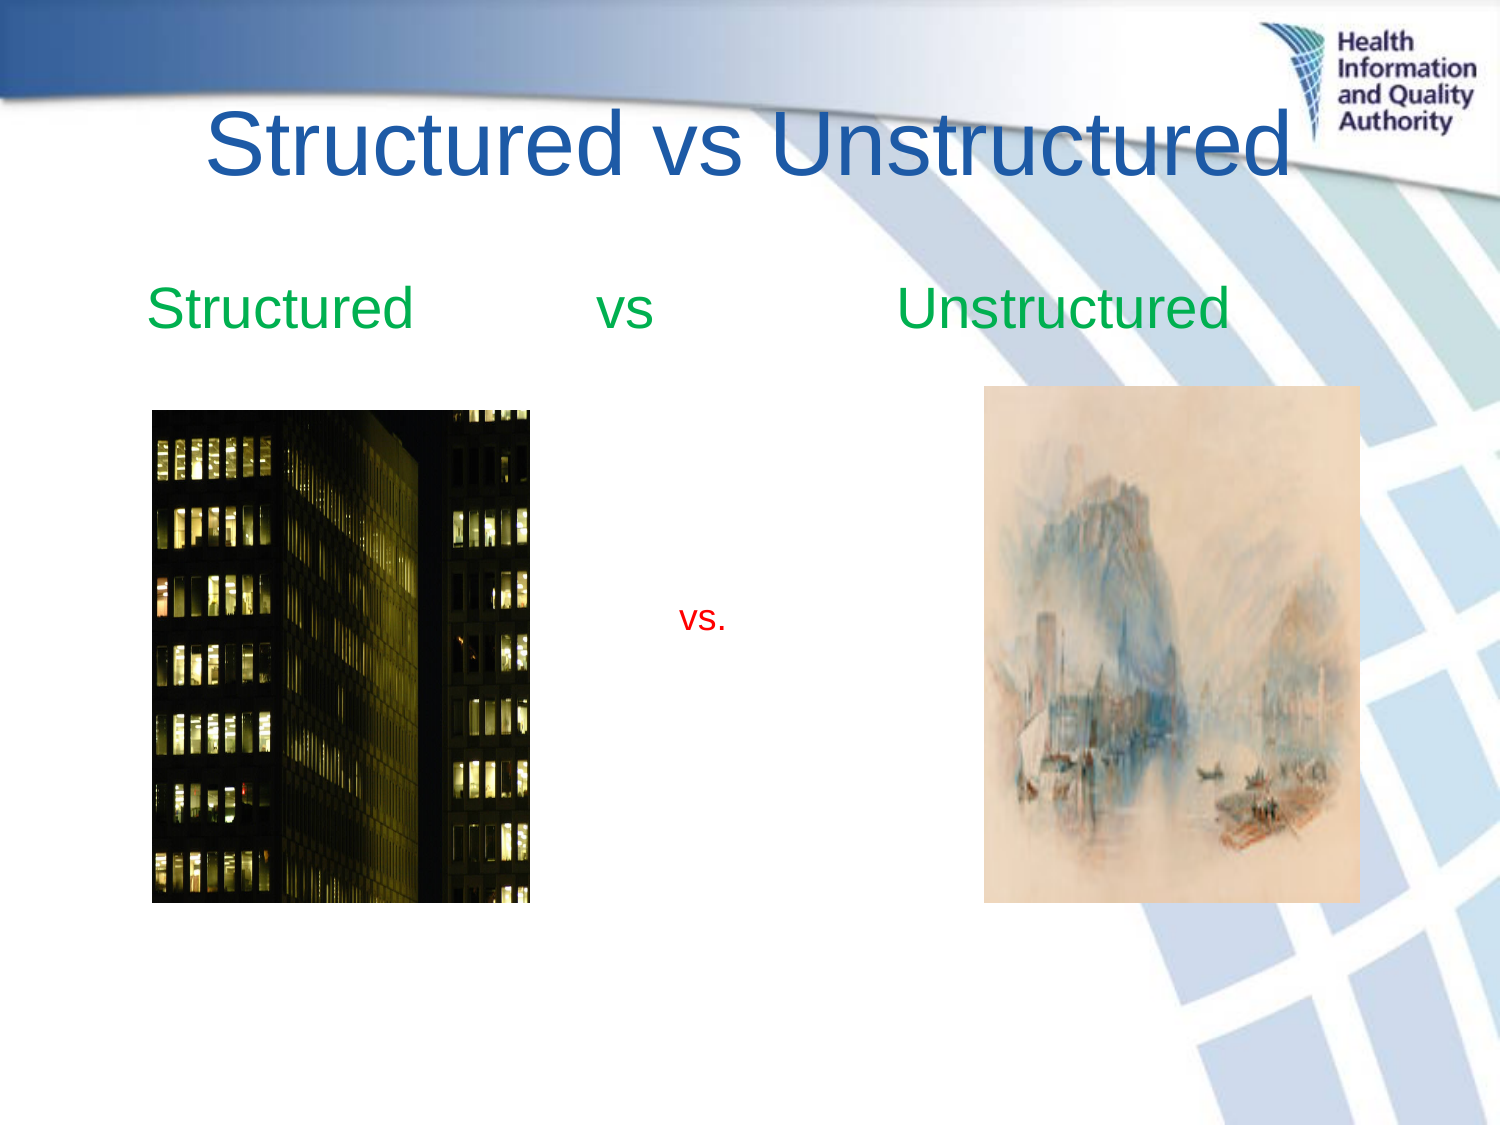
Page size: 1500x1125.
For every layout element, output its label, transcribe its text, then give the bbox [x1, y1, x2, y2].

title Structured vs Unstructured [74, 44, 1426, 233]
text_box vs. [621, 585, 786, 646]
picture [0, 0, 1500, 1125]
list Structured vs Unstructured [74, 262, 1395, 1006]
